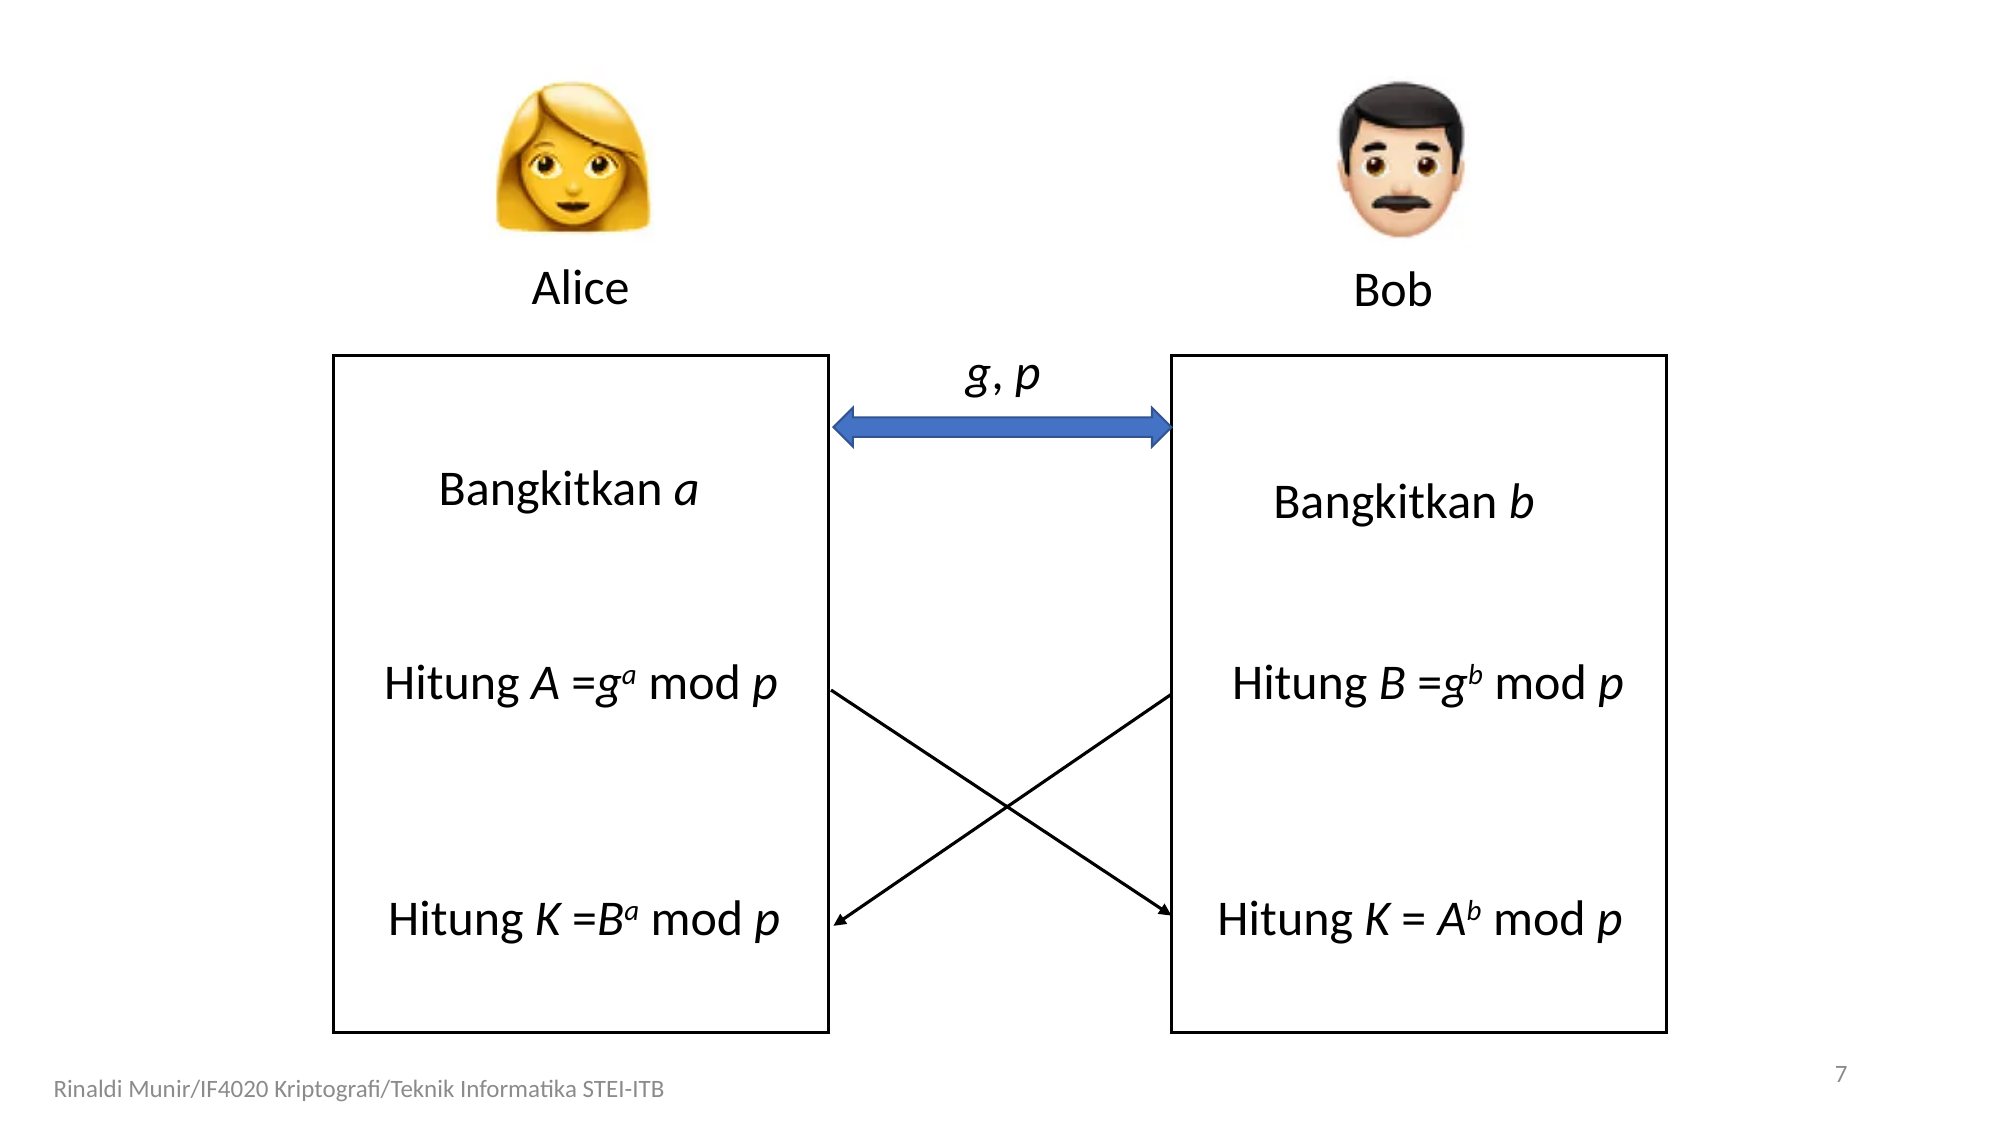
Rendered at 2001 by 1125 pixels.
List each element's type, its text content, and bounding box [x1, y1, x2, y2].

text_box g, p [950, 332, 1056, 408]
text_box [1170, 355, 1667, 1034]
text_box Bangkitkan b [1258, 461, 1550, 536]
text_box Hitung B =gb mod p [1217, 641, 1662, 717]
footer Rinaldi Munir/IF4020 Kriptografi/Teknik Informatika STEI-ITB [21, 1057, 697, 1118]
slide_number 7 [1412, 1042, 1863, 1103]
text_box Alice [516, 257, 645, 322]
text_box Bob [1338, 248, 1448, 324]
picture [481, 58, 682, 257]
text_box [830, 690, 1172, 916]
text_box Hitung K = Ab mod p [1202, 877, 1660, 953]
text_box Bangkitkan a [423, 448, 715, 524]
text_box Hitung A =ga mod p [369, 641, 816, 717]
text_box [832, 405, 1173, 450]
text_box Hitung K =Ba mod p [373, 877, 818, 953]
text_box [332, 355, 829, 1034]
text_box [833, 916, 1172, 926]
picture [1318, 61, 1487, 248]
